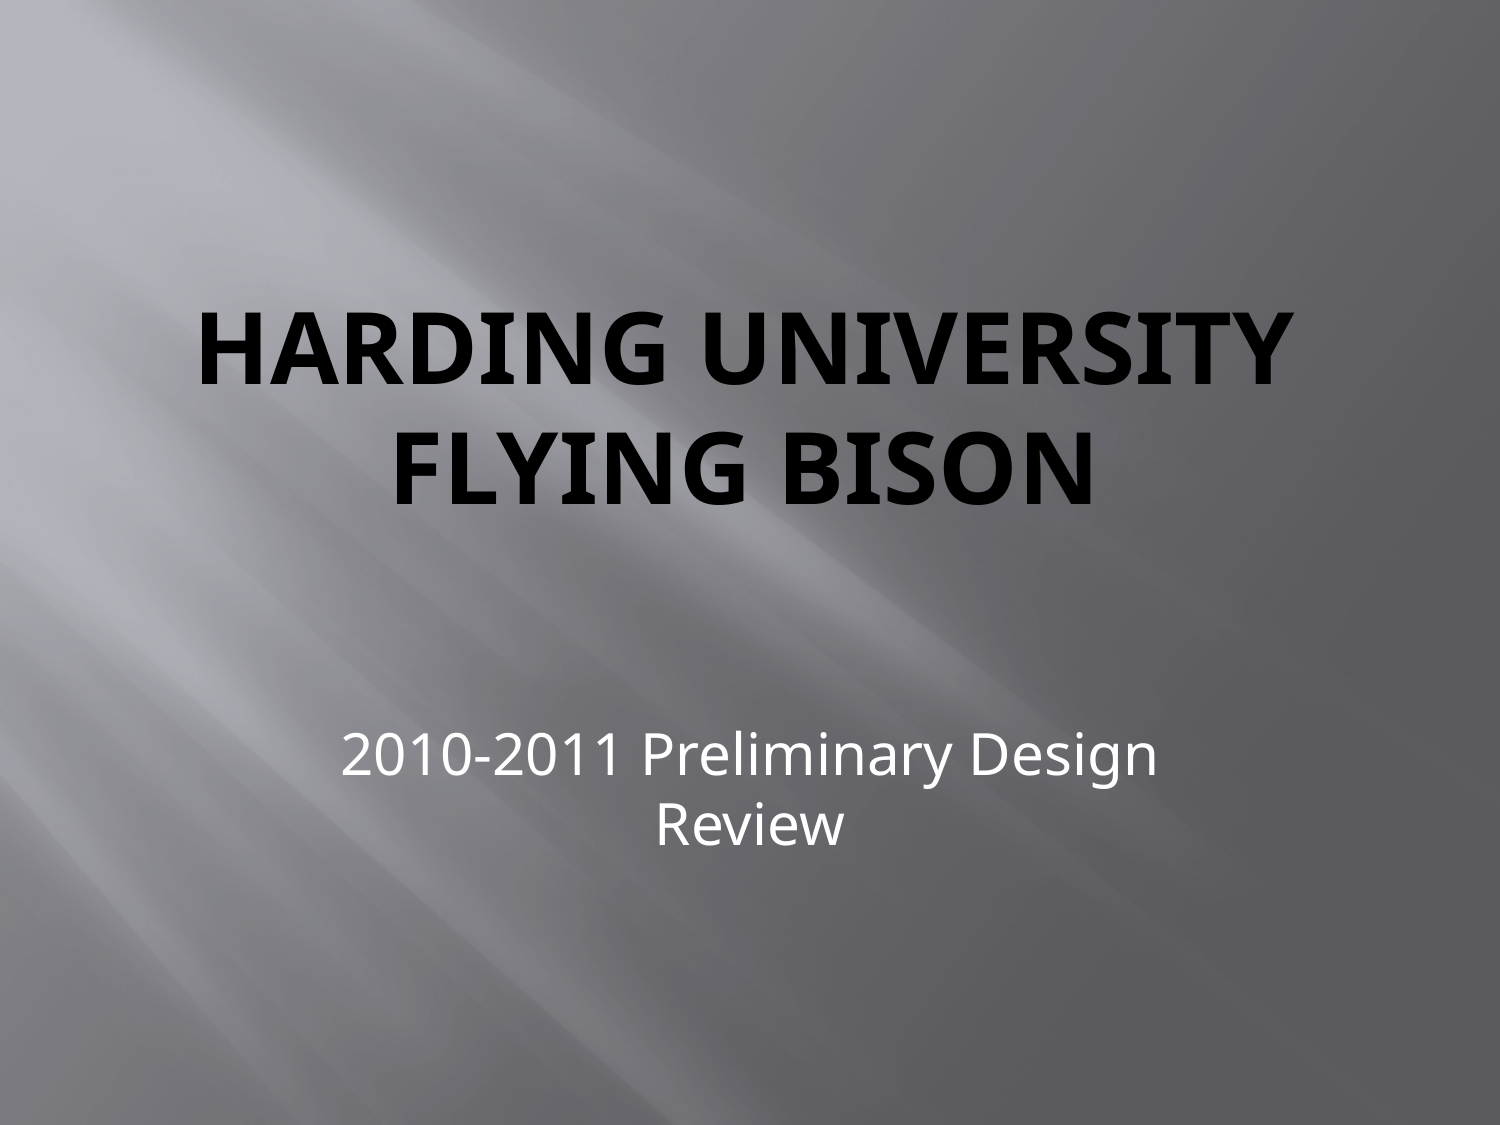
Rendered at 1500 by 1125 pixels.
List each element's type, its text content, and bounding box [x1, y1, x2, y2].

subtitle 2010-2011 Preliminary Design Review [225, 546, 1275, 834]
title Harding University Flying Bison [69, 224, 1420, 525]
